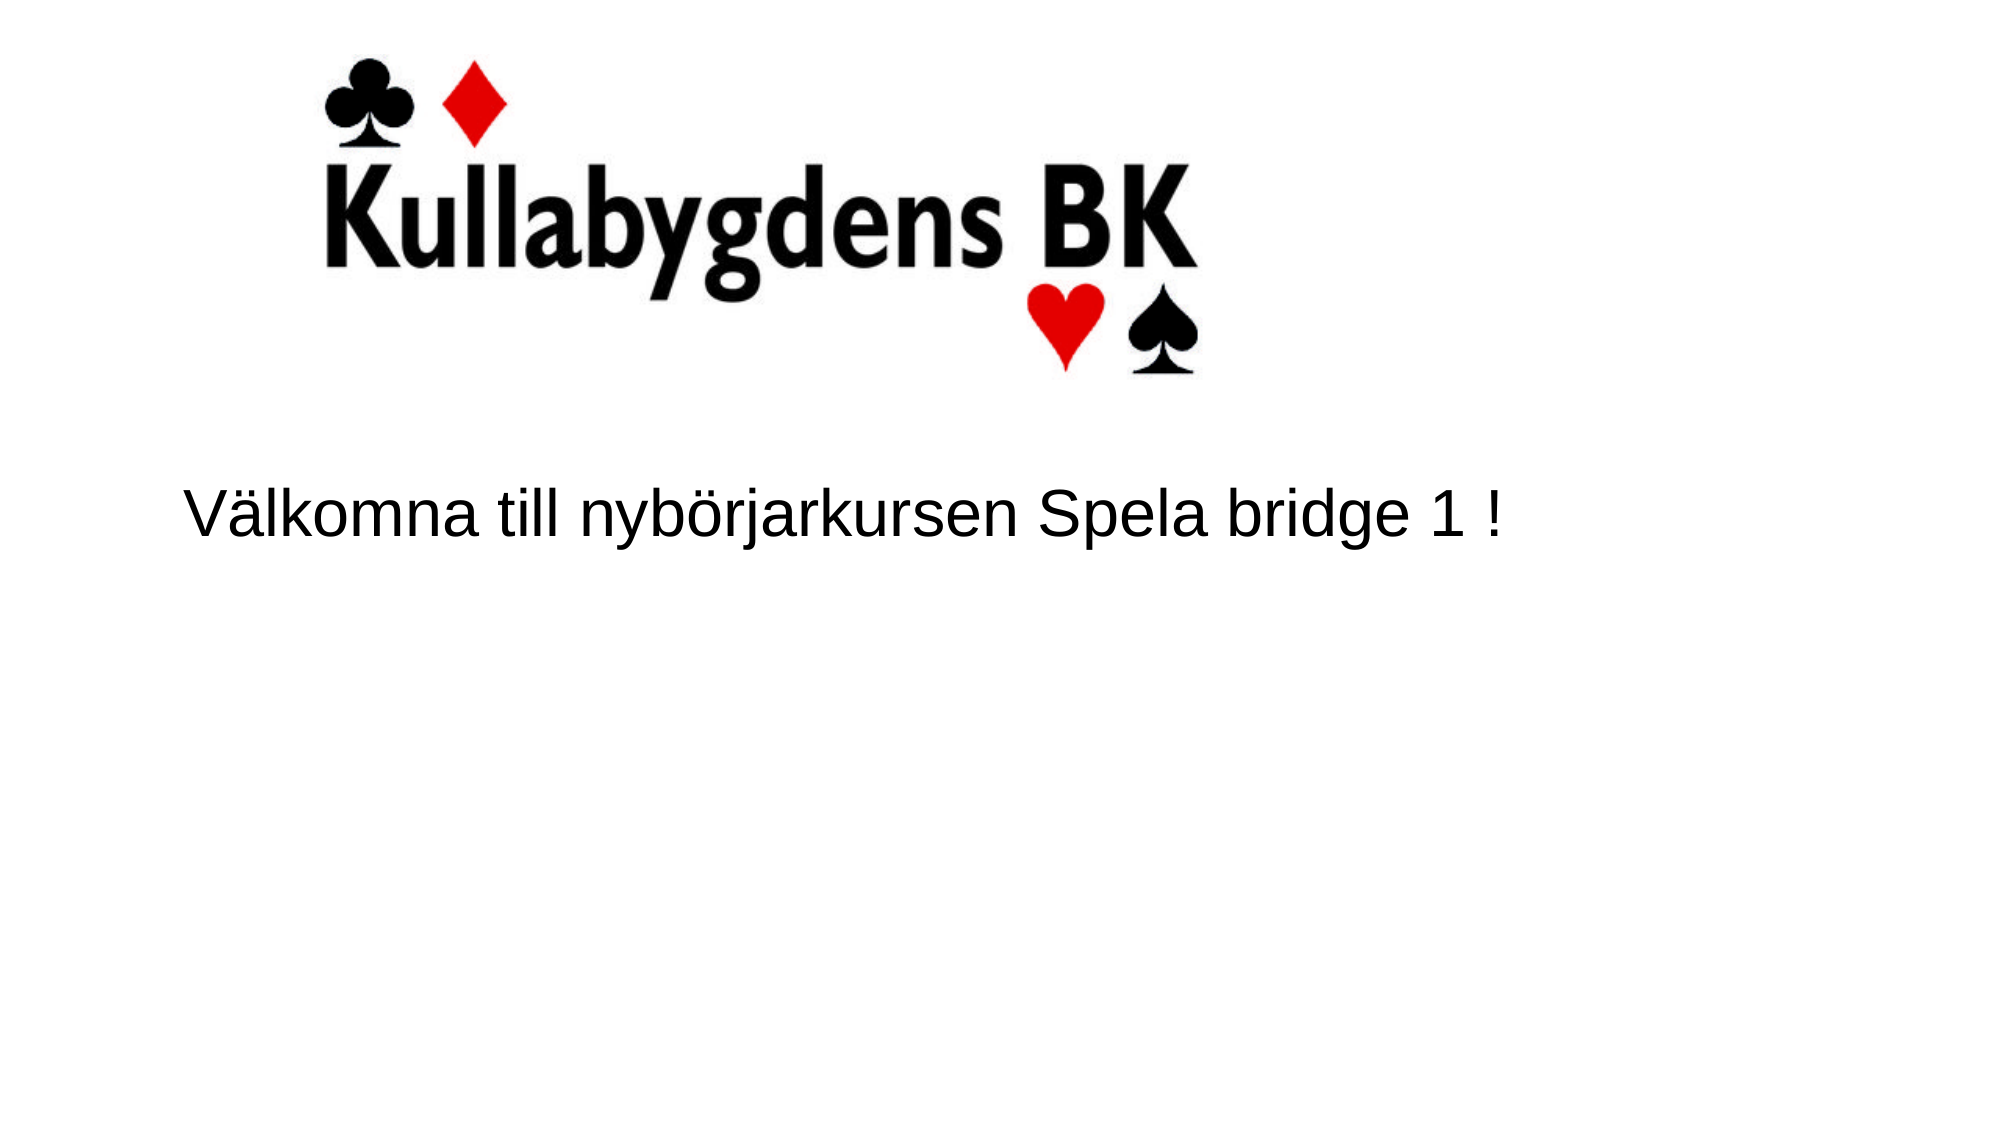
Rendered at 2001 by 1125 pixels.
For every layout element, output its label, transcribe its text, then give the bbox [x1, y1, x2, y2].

picture [277, 54, 1263, 383]
list Välkomna till nybörjarkursen Spela bridge 1 ! [112, 371, 1913, 1024]
